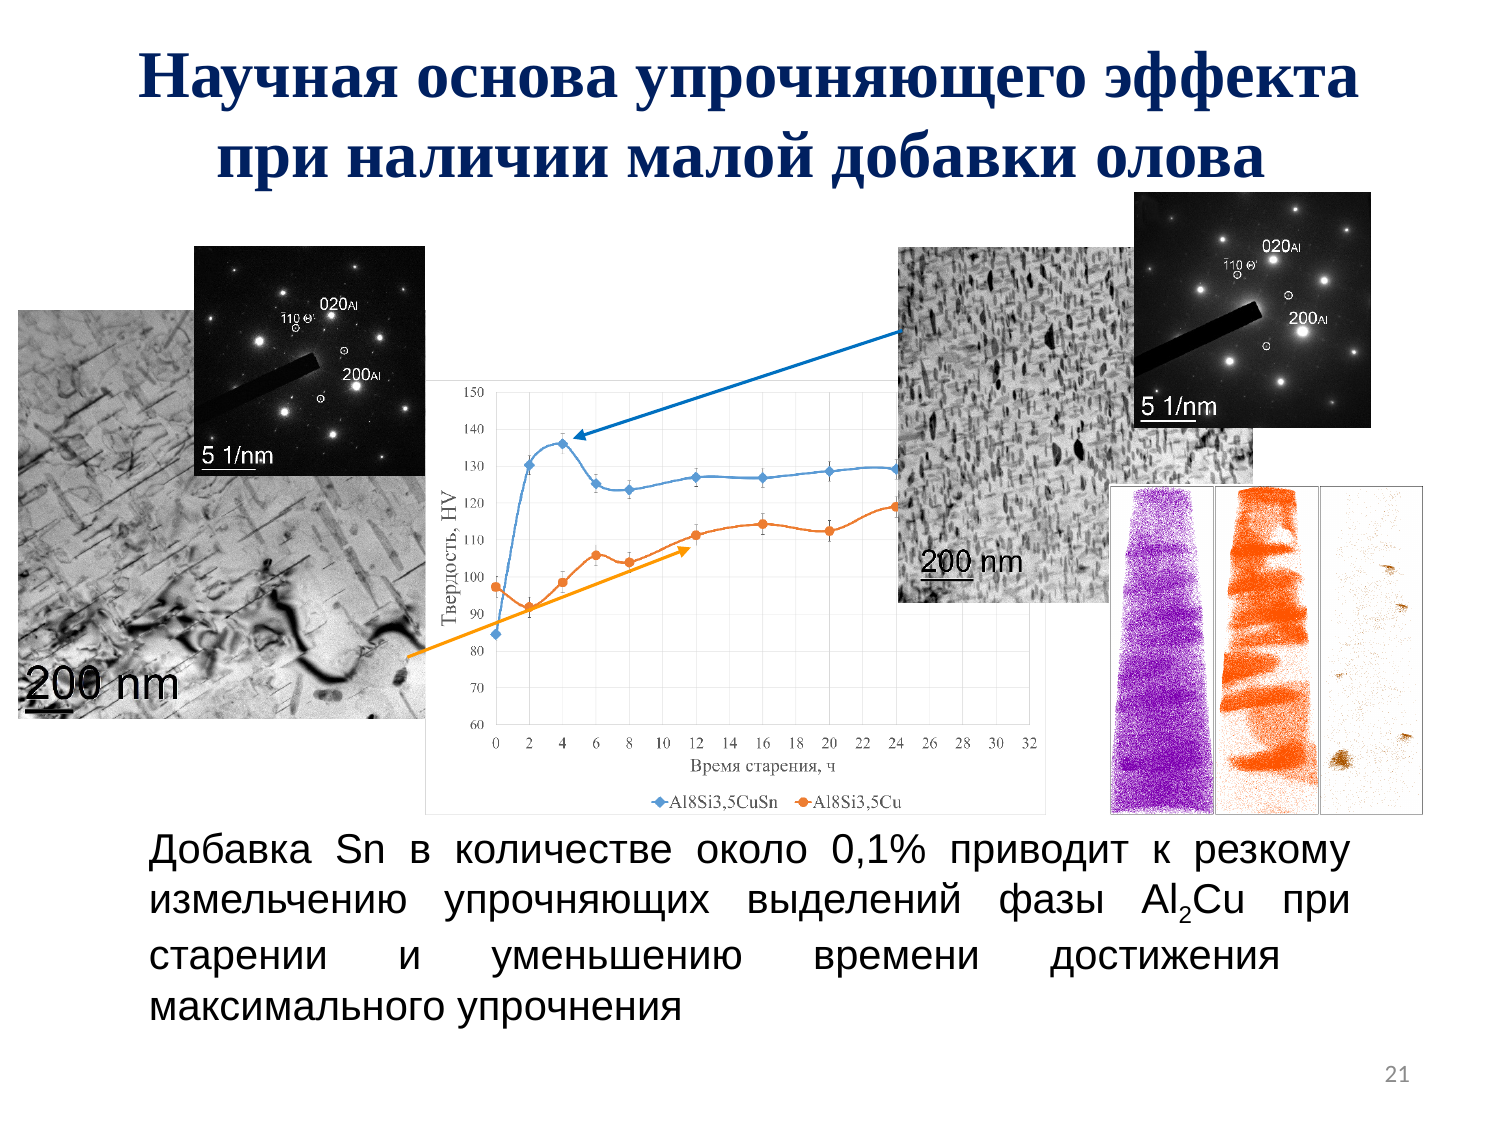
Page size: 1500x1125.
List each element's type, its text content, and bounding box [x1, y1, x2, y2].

picture [18, 191, 1426, 816]
text_box Добавка Sn в количестве около 0,1% приводит к резкому измельчению упрочняющих выделений фазы Al2Cu при старении и уменьшению времени достижения максимального упрочнения [134, 814, 1366, 1036]
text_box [407, 547, 692, 658]
title Научная основа упрочняющего эффекта при наличии малой добавки олова [75, 16, 1425, 205]
slide_number 21 [1074, 1042, 1425, 1103]
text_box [572, 330, 903, 439]
